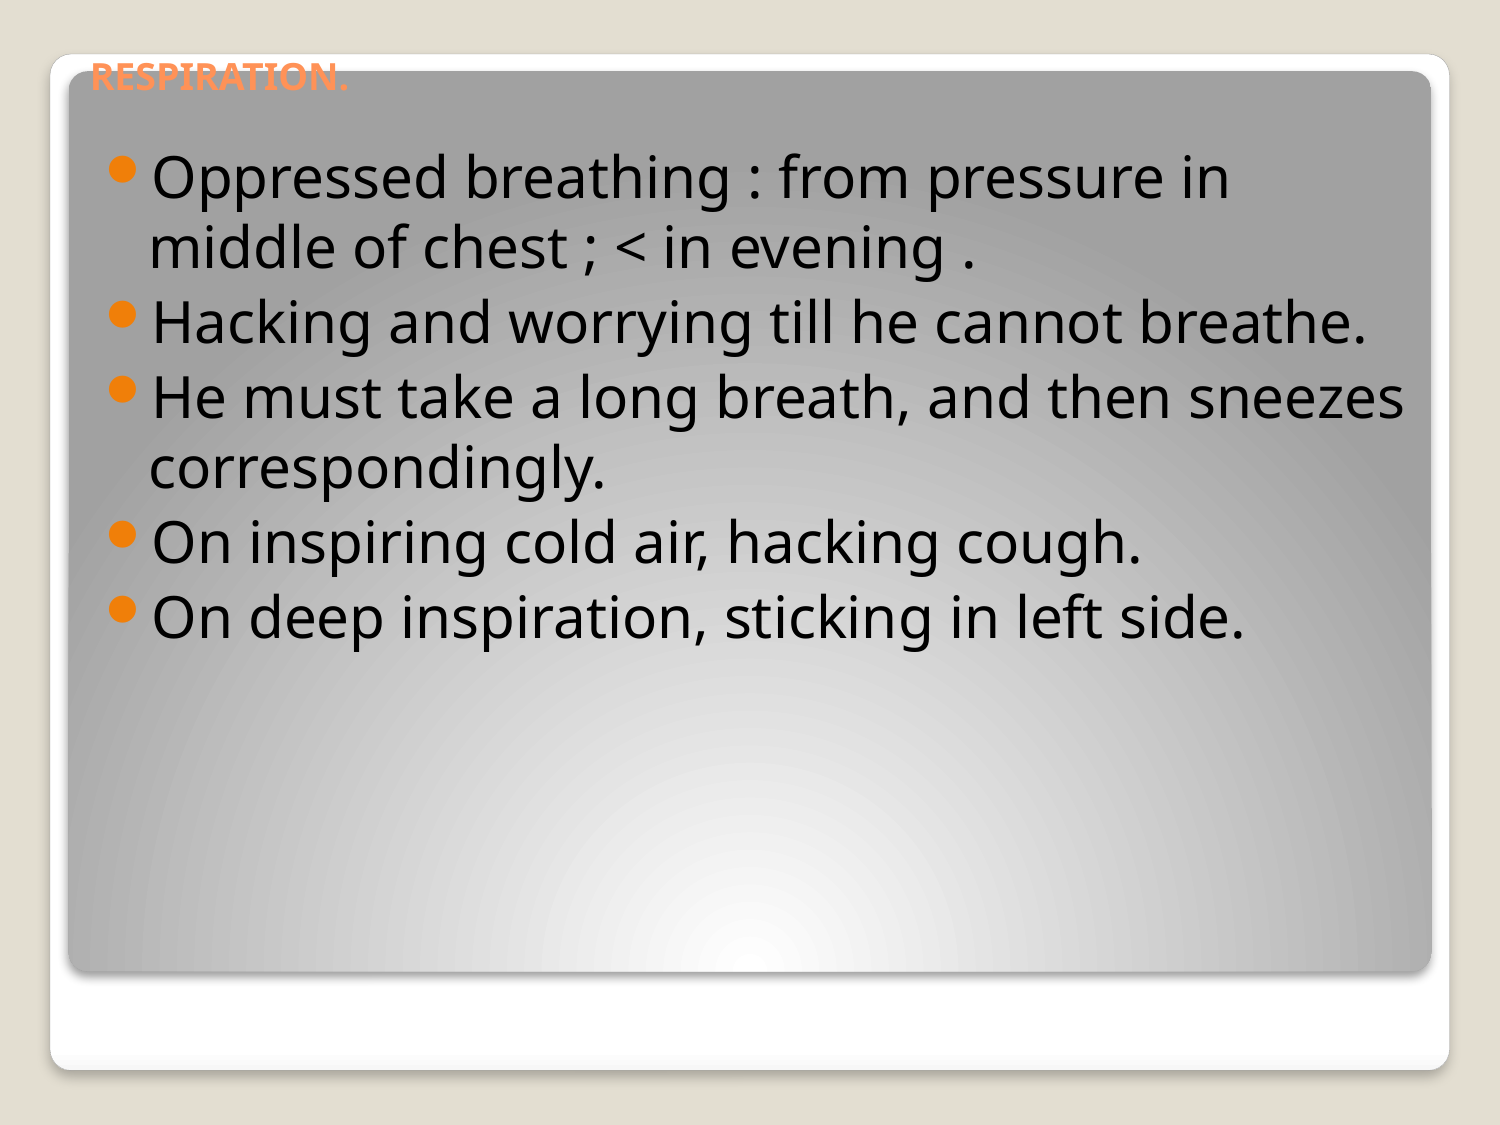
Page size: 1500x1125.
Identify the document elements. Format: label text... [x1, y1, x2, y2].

title RESPIRATION. [75, 45, 1425, 125]
list Oppressed breathing : from pressure in middle of chest ; < in evening . Hacking and worrying till he cannot breathe. He must take a long breath, and then sneezes correspondingly. On inspiring cold air, hacking cough. On deep inspiration, sticking in left side. [75, 125, 1425, 1005]
